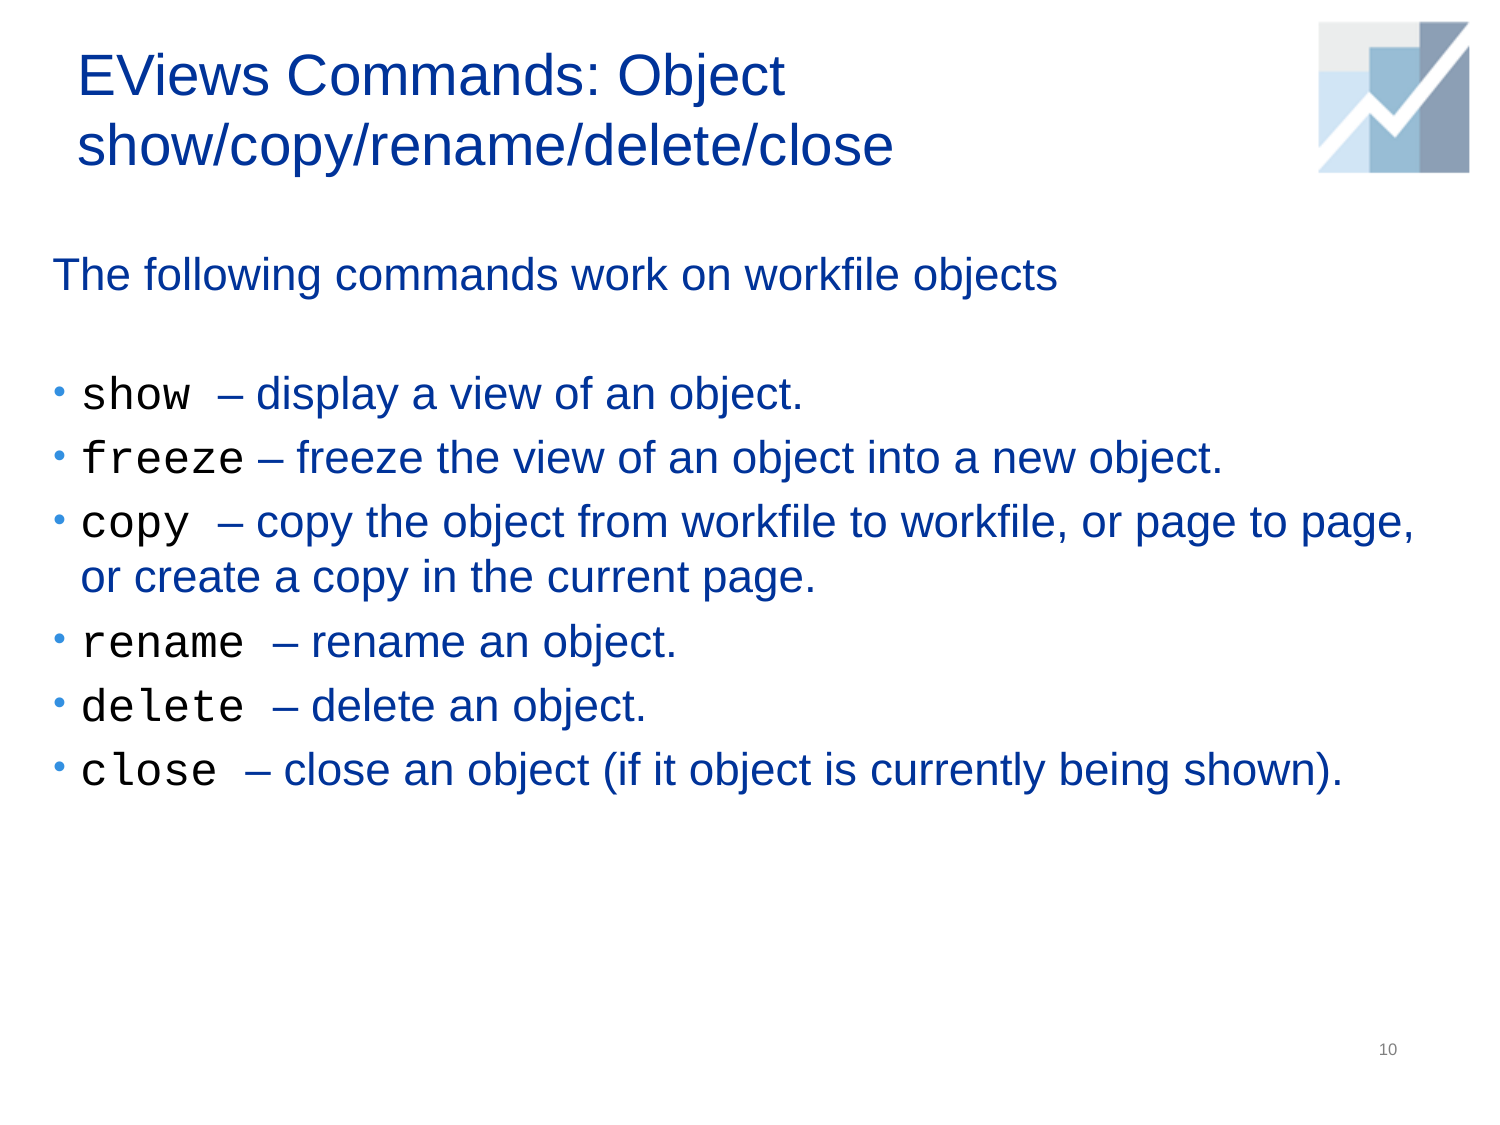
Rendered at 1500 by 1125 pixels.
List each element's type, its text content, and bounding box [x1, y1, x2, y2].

list The following commands work on workfile objects show – display a view of an object. freeze – freeze the view of an object into a new object. copy – copy the object from workfile to workfile, or page to page, or create a copy in the current page. rename – rename an object. delete – delete an object. close – close an object (if it object is currently being shown). [37, 237, 1438, 977]
title EViews Commands: Object show/copy/rename/delete/close [62, 0, 1297, 185]
slide_number 10 [1262, 1015, 1413, 1067]
picture [1300, 11, 1479, 181]
